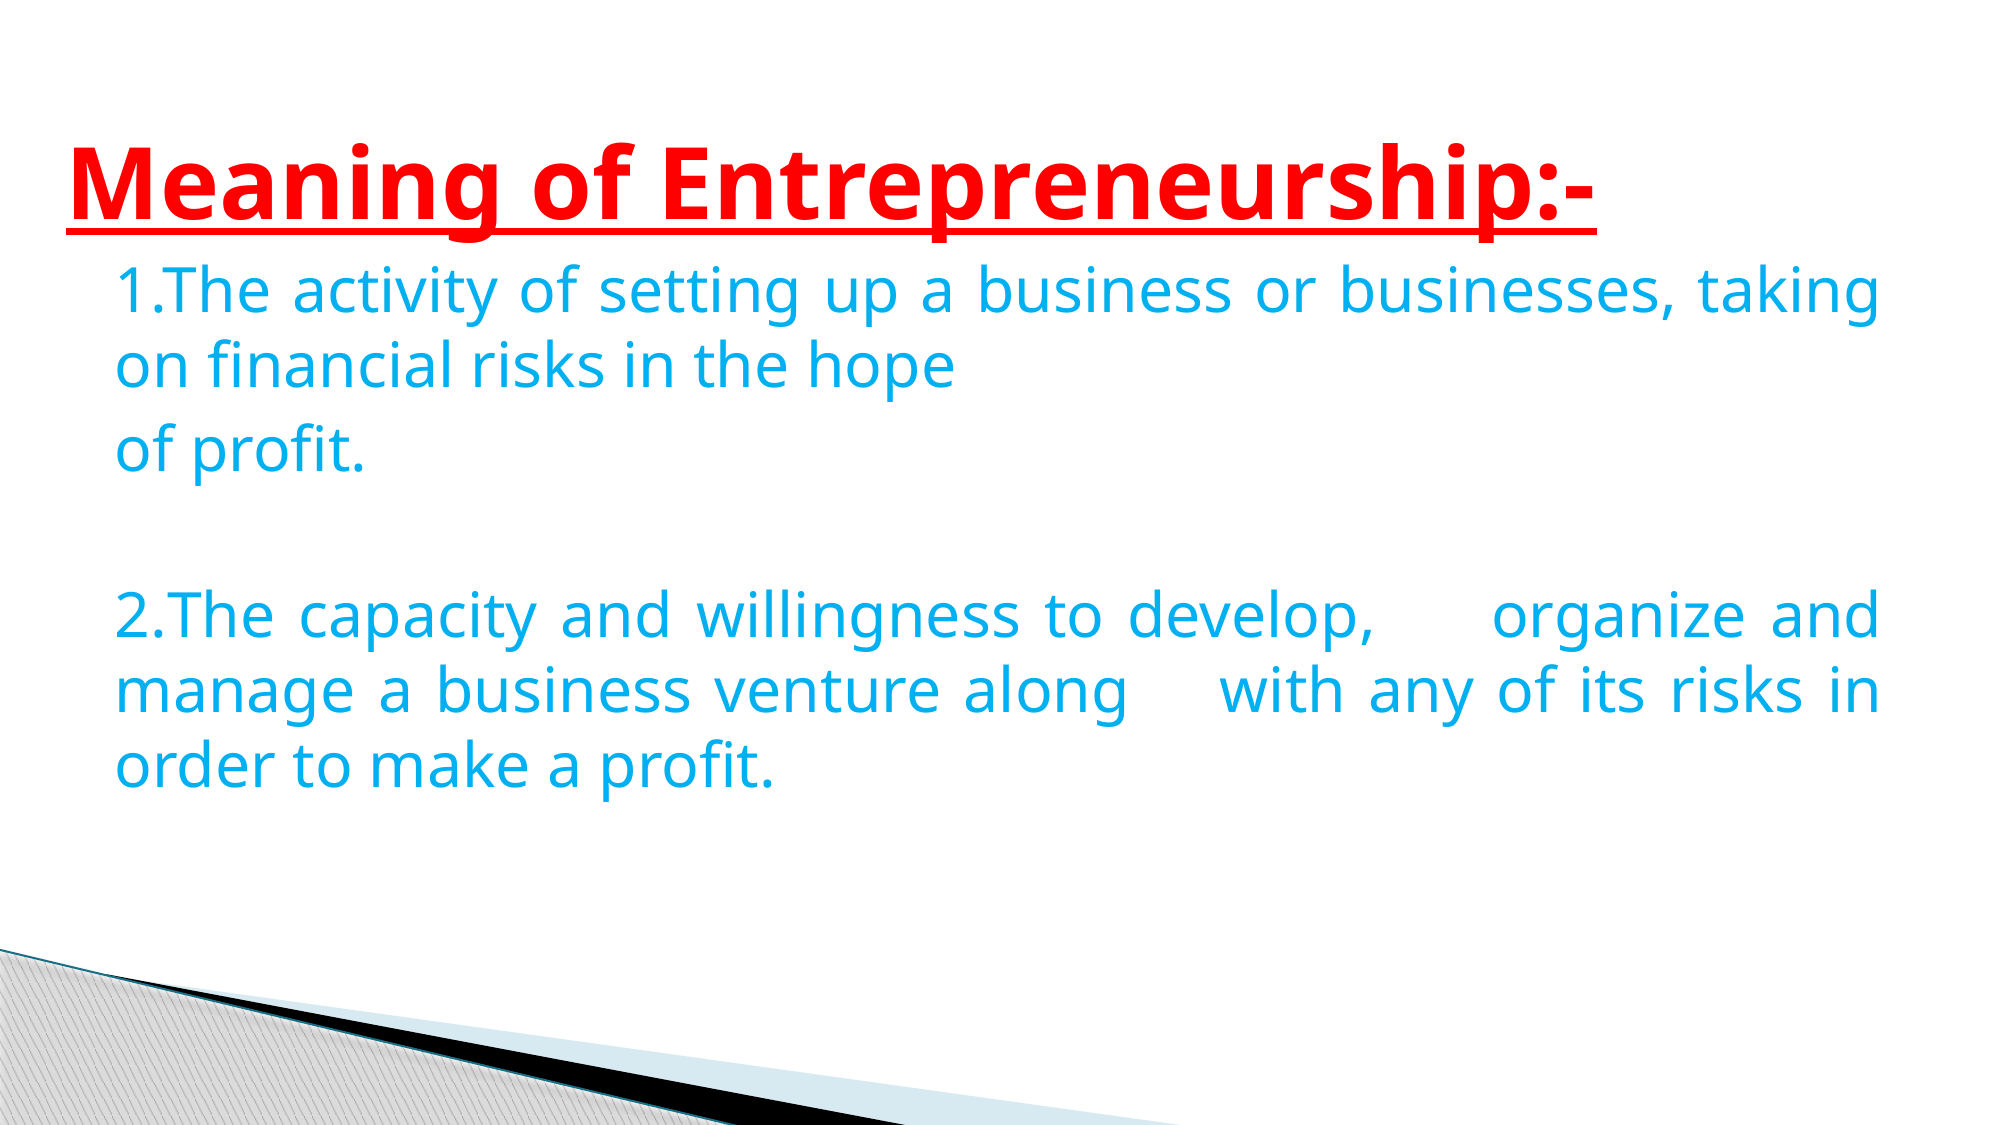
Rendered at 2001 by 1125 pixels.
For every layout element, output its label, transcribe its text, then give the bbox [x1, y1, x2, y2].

title Meaning of Entrepreneurship:- [51, 71, 1777, 289]
list 1.The activity of setting up a business or businesses, taking on financial risks in the hope of profit. 2.The capacity and willingness to develop, organize and manage a business venture along with any of its risks in order to make a profit. [99, 243, 1900, 986]
